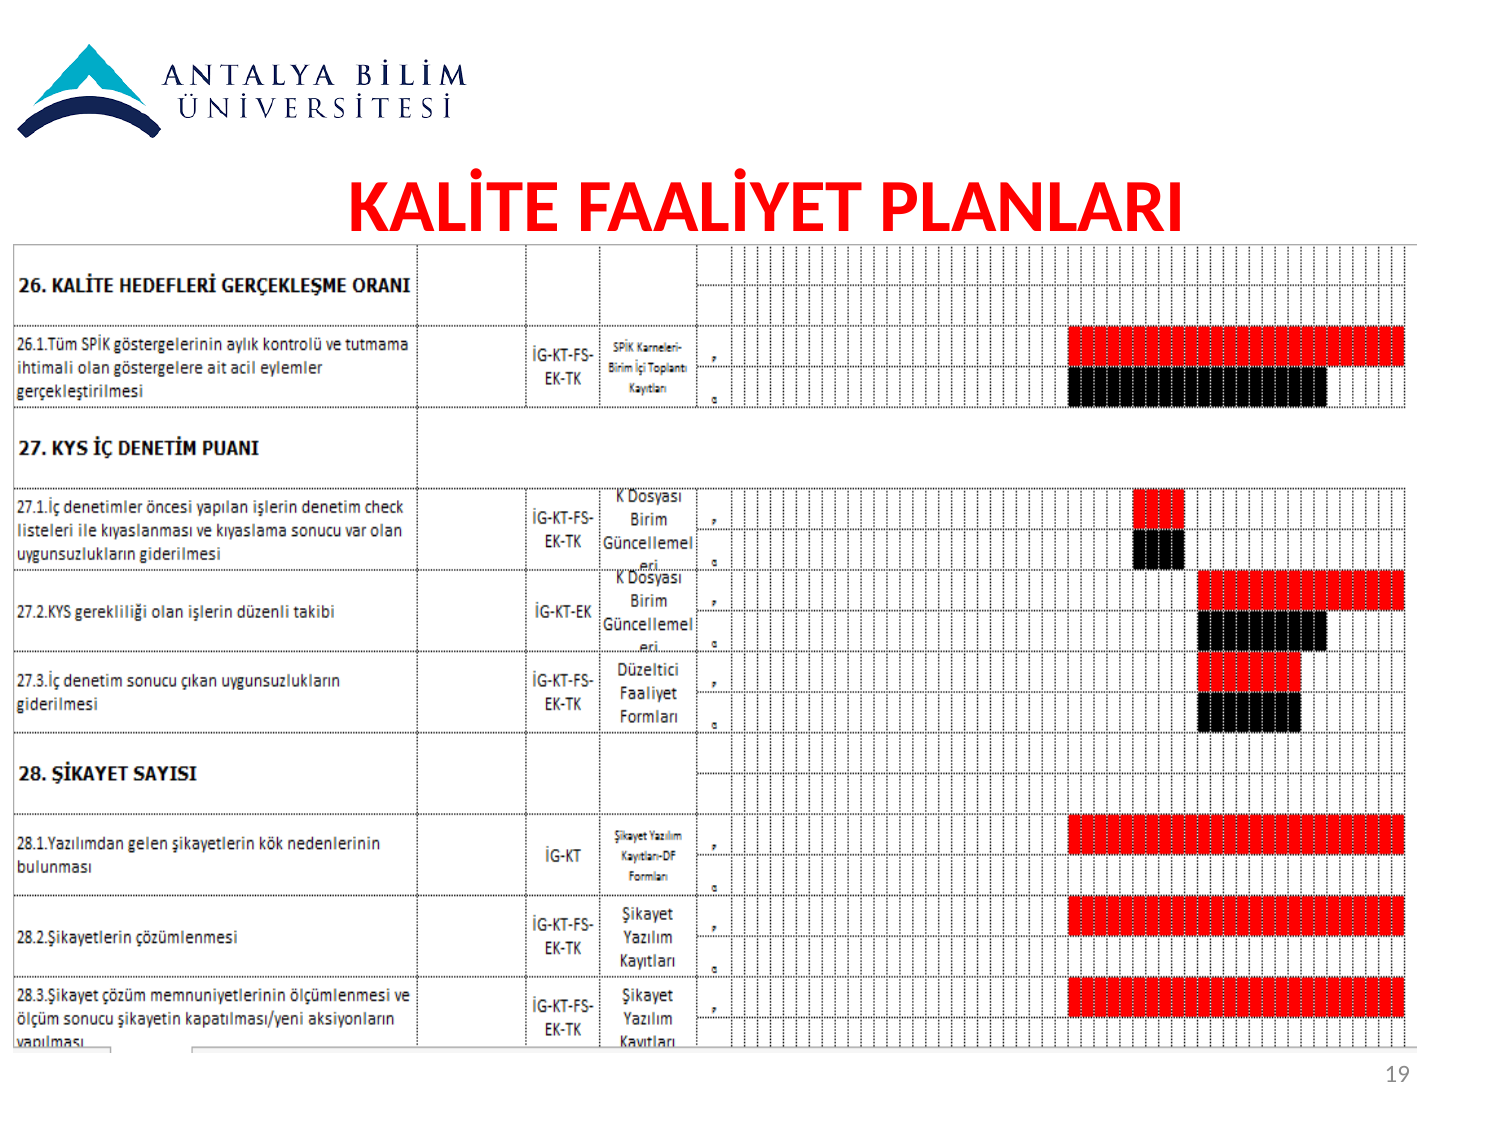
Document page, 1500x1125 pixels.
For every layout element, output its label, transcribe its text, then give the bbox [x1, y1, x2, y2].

slide_number 19 [1074, 1042, 1425, 1103]
picture [13, 244, 1417, 1054]
picture [17, 42, 467, 138]
text_box KALİTE FAALİYET PLANLARI [194, 148, 1341, 243]
